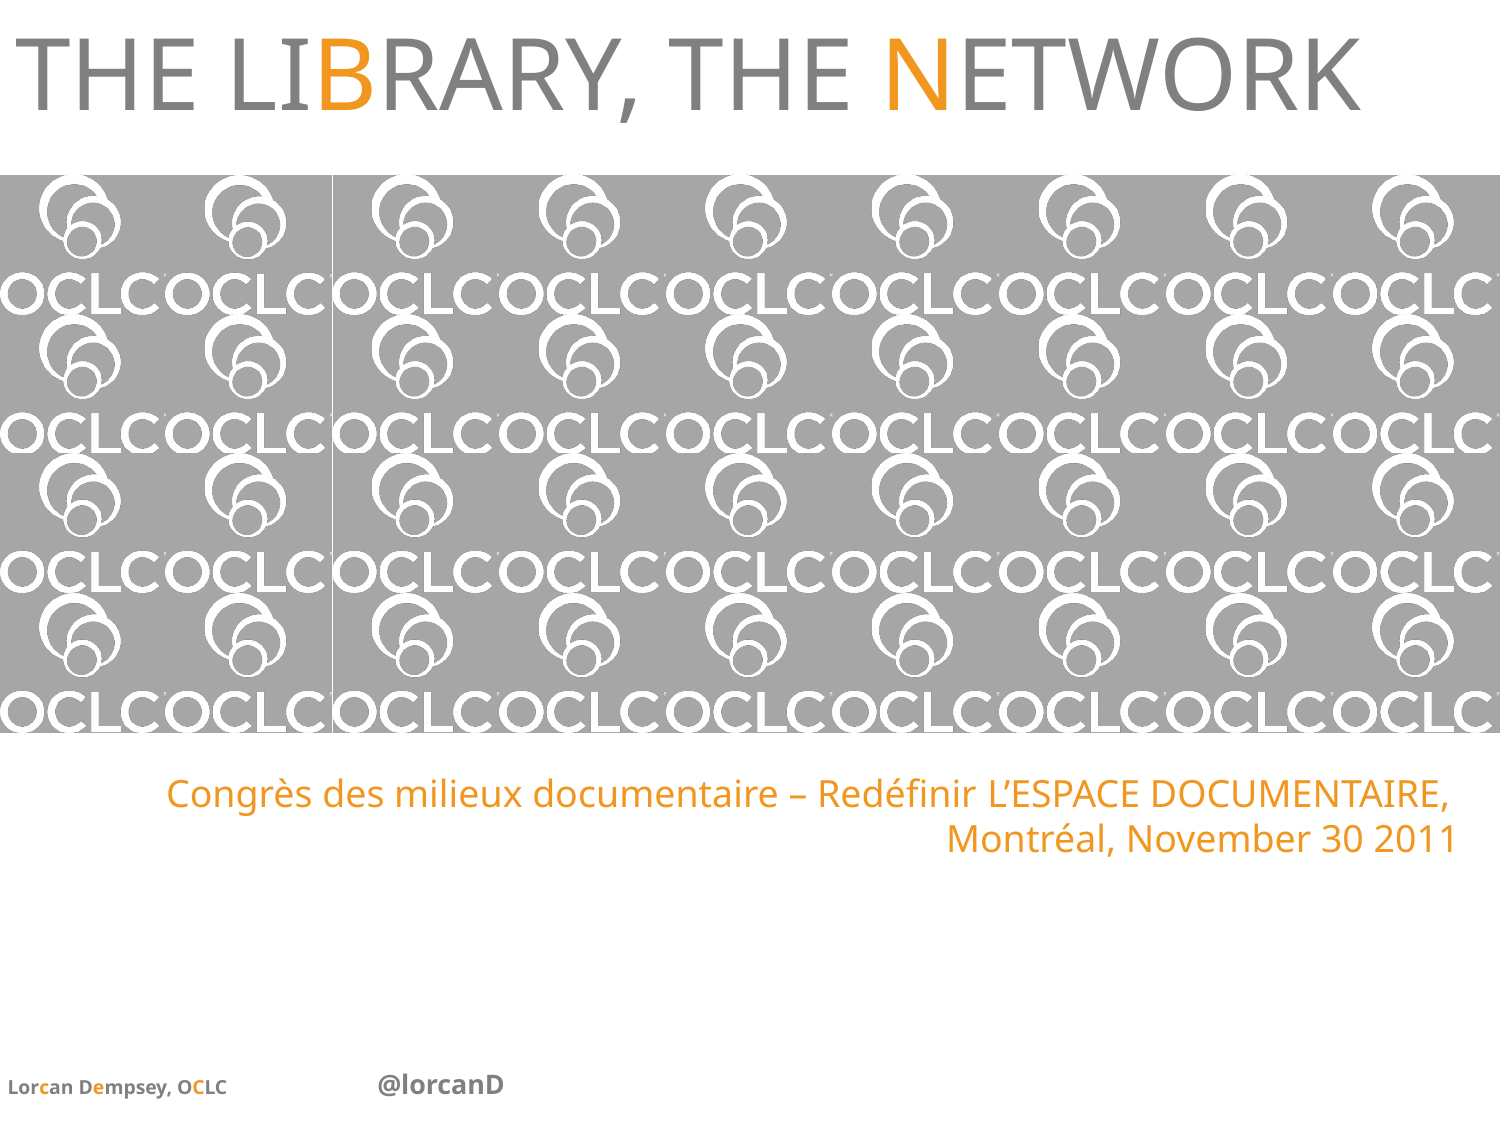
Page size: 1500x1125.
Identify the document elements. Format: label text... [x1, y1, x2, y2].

list Lorcan Dempsey, OCLC @lorcanD [0, 1060, 1043, 1125]
text_box Congrès des milieux documentaire – Redéfinir l’espace documentaire, Montréal, November 30 2011 [0, 762, 1475, 900]
title The library, the network [0, 2, 1500, 174]
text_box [0, 174, 1500, 734]
